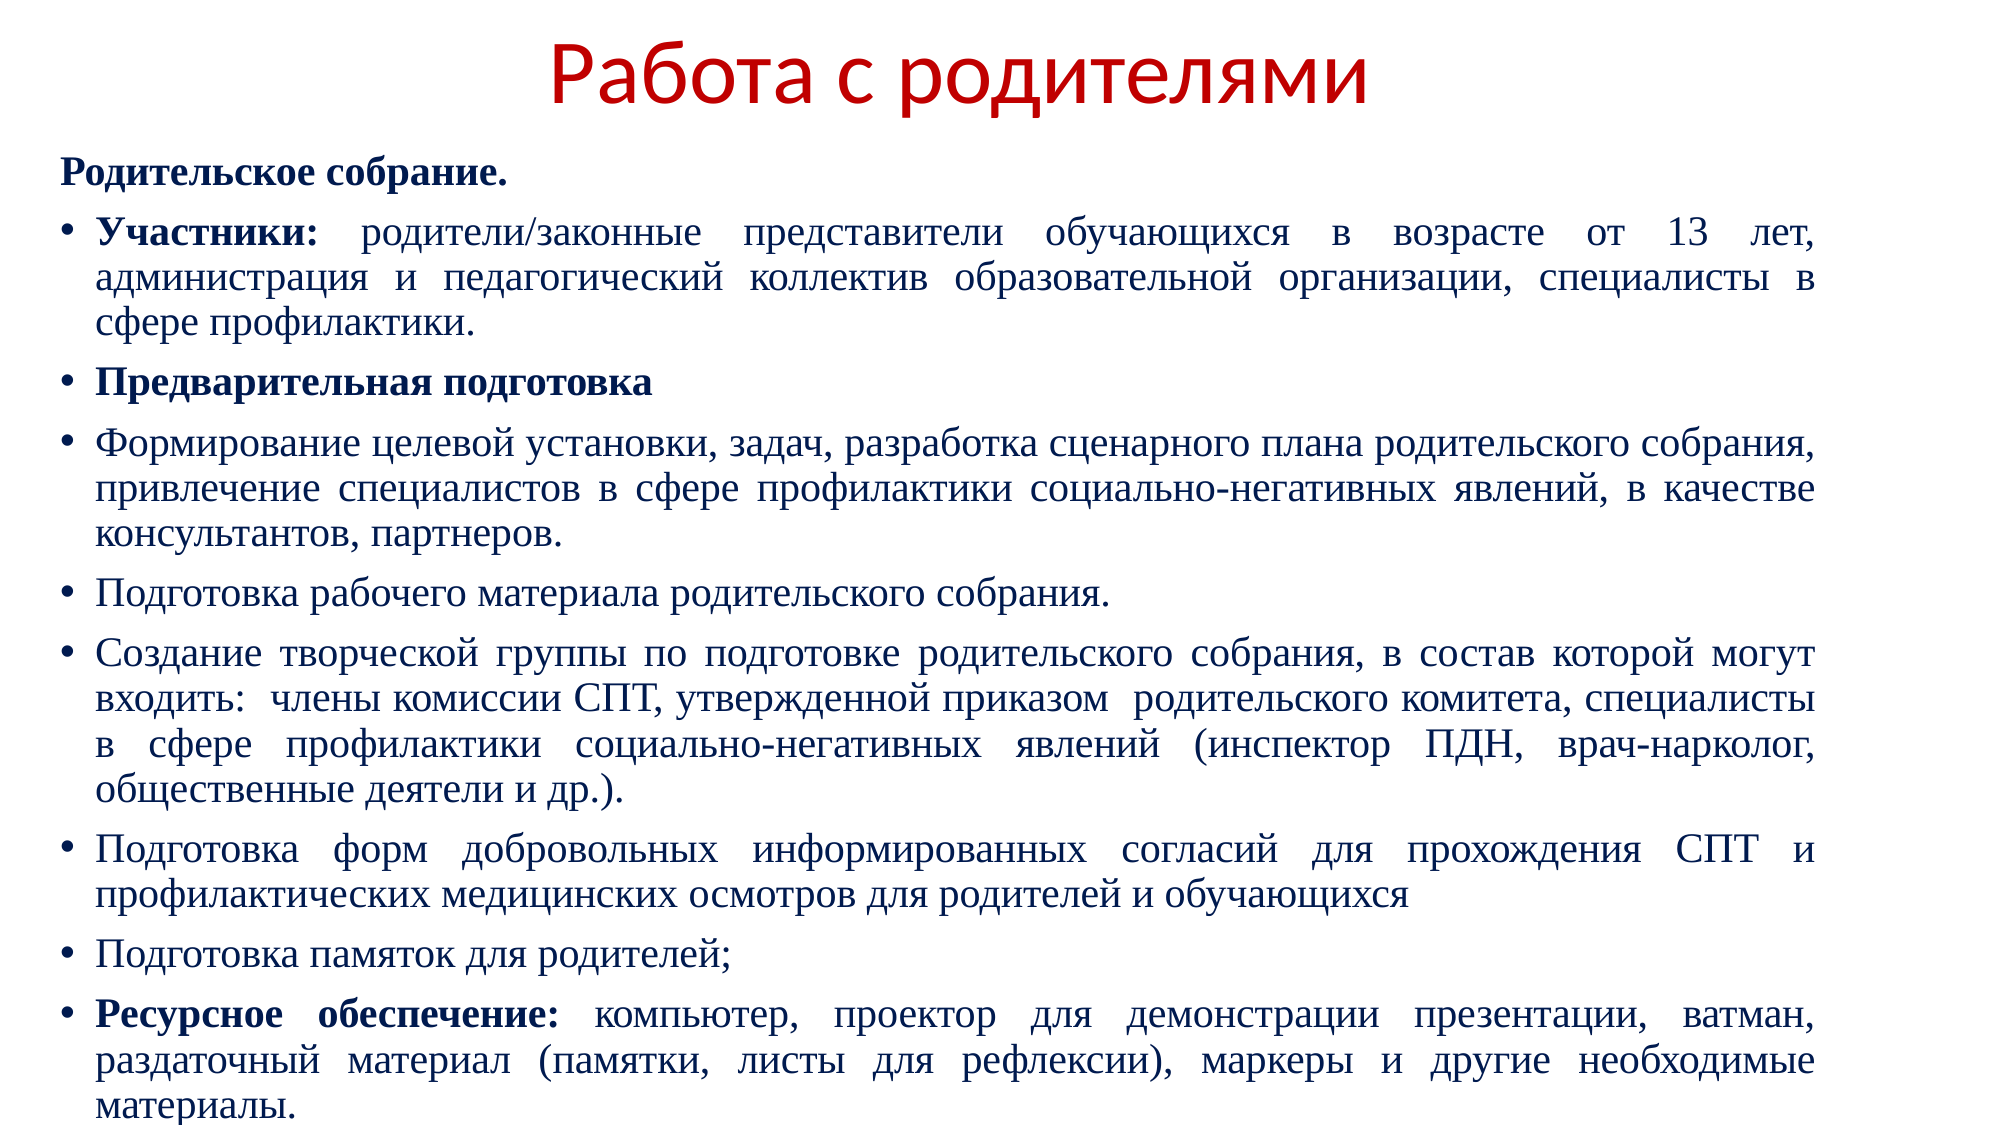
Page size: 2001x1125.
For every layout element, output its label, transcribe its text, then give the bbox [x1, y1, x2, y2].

list Родительское собрание. Участники: родители/законные представители обучающихся в возрасте от 13 лет, администрация и педагогический коллектив образовательной организации, специалисты в сфере профилактики. Предварительная подготовка Формирование целевой установки, задач, разработка сценарного плана родительского собрания, привлечение специалистов в сфере профилактики социально-негативных явлений, в качестве консультантов, партнеров. Подготовка рабочего материала родительского собрания. Создание творческой группы по подготовке родительского собрания, в состав которой могут входить: члены комиссии СПТ, утвержденной приказом родительского комитета, специалисты в сфере профилактики социально-негативных явлений (инспектор ПДН, врач-нарколог, общественные деятели и др.). Подготовка форм добровольных информированных согласий для прохождения СПТ и профилактических медицинских осмотров для родителей и обучающихся Подготовка памяток для родителей; Ресурсное обеспечение: компьютер, проектор для демонстрации презентации, ватман, раздаточный материал (памятки, листы для рефлексии), маркеры и другие необходимые материалы. [45, 141, 1830, 1125]
title Работа с родителями [98, 0, 1824, 141]
